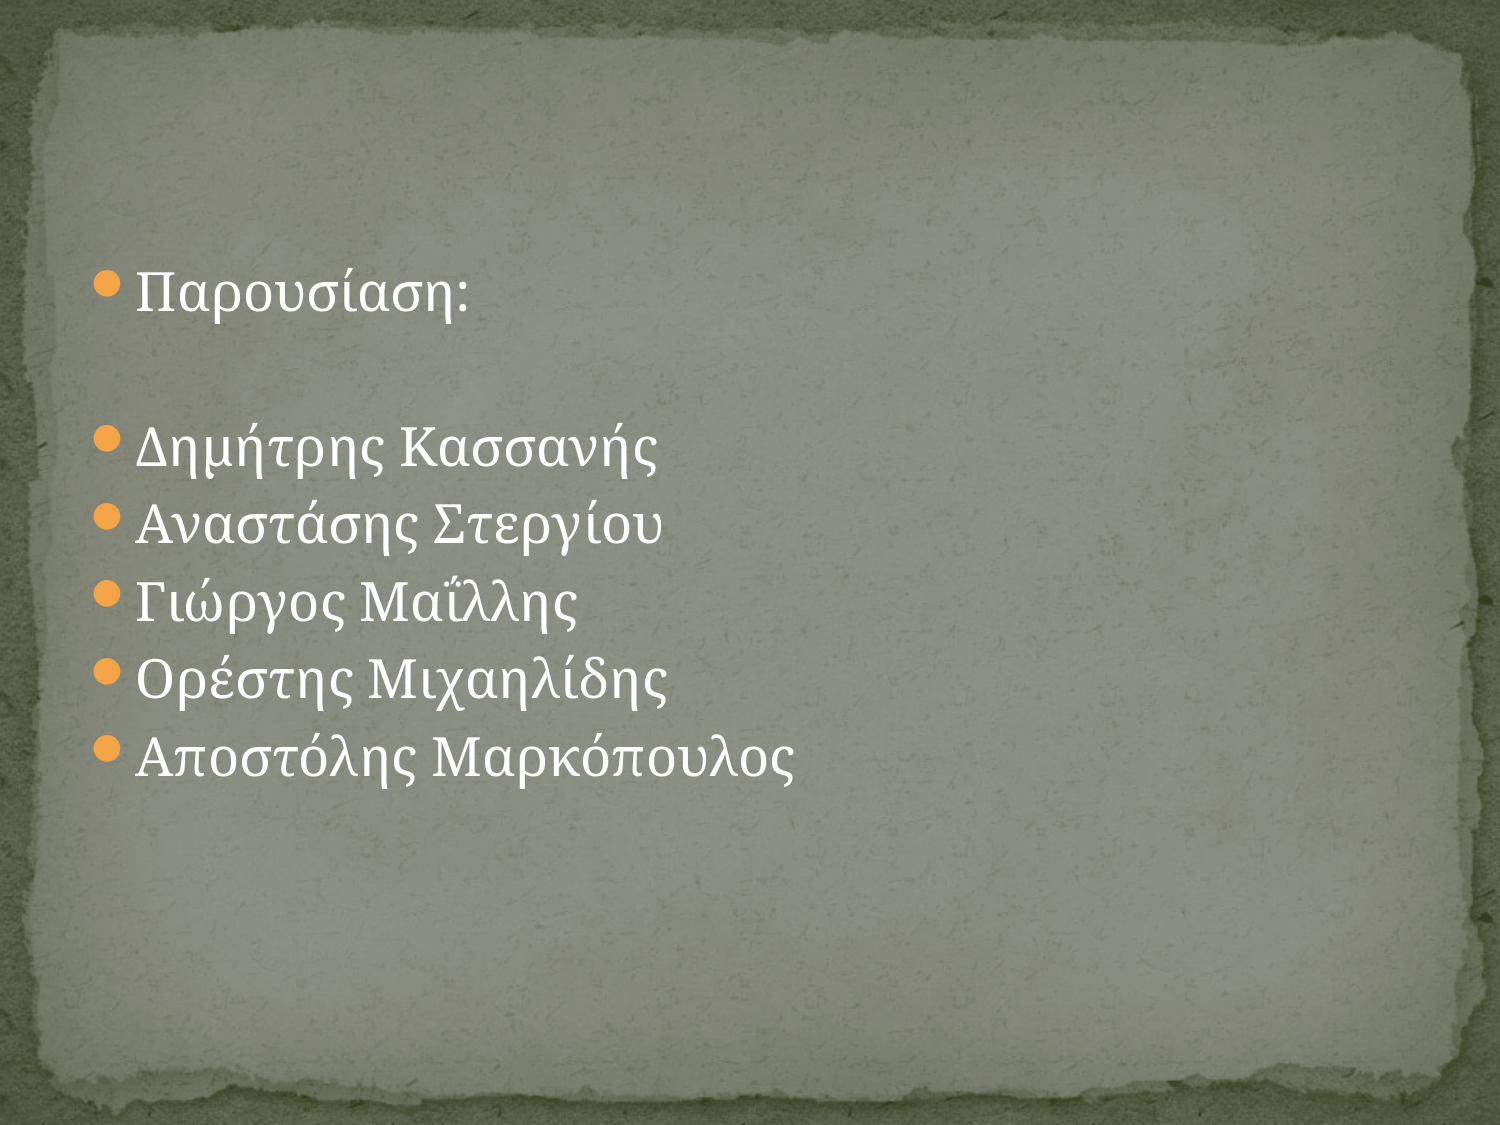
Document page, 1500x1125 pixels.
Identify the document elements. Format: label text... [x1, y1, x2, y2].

list Παρουσίαση: Δημήτρης Κασσανής Αναστάσης Στεργίου Γιώργος Μαΐλλης Ορέστης Μιχαηλίδης Αποστόλης Μαρκόπουλος [75, 249, 1425, 1000]
